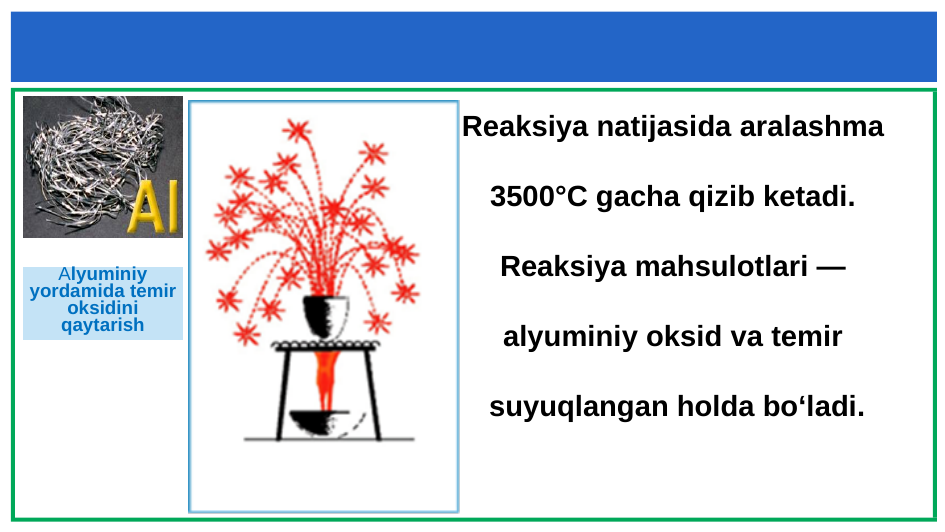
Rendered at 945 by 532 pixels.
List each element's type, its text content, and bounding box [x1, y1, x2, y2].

picture [22, 95, 183, 238]
text_box Reaksiya natijasida aralashma 3500°C gacha qizib ketadi. Reaksiya mahsulotlari — alyuminiy oksid va temir suyuqlangan holda bo‘ladi. [461, 100, 922, 430]
picture [188, 100, 461, 515]
table_header Alyuminiy yordamida temir oksidini qaytarish [23, 267, 183, 340]
